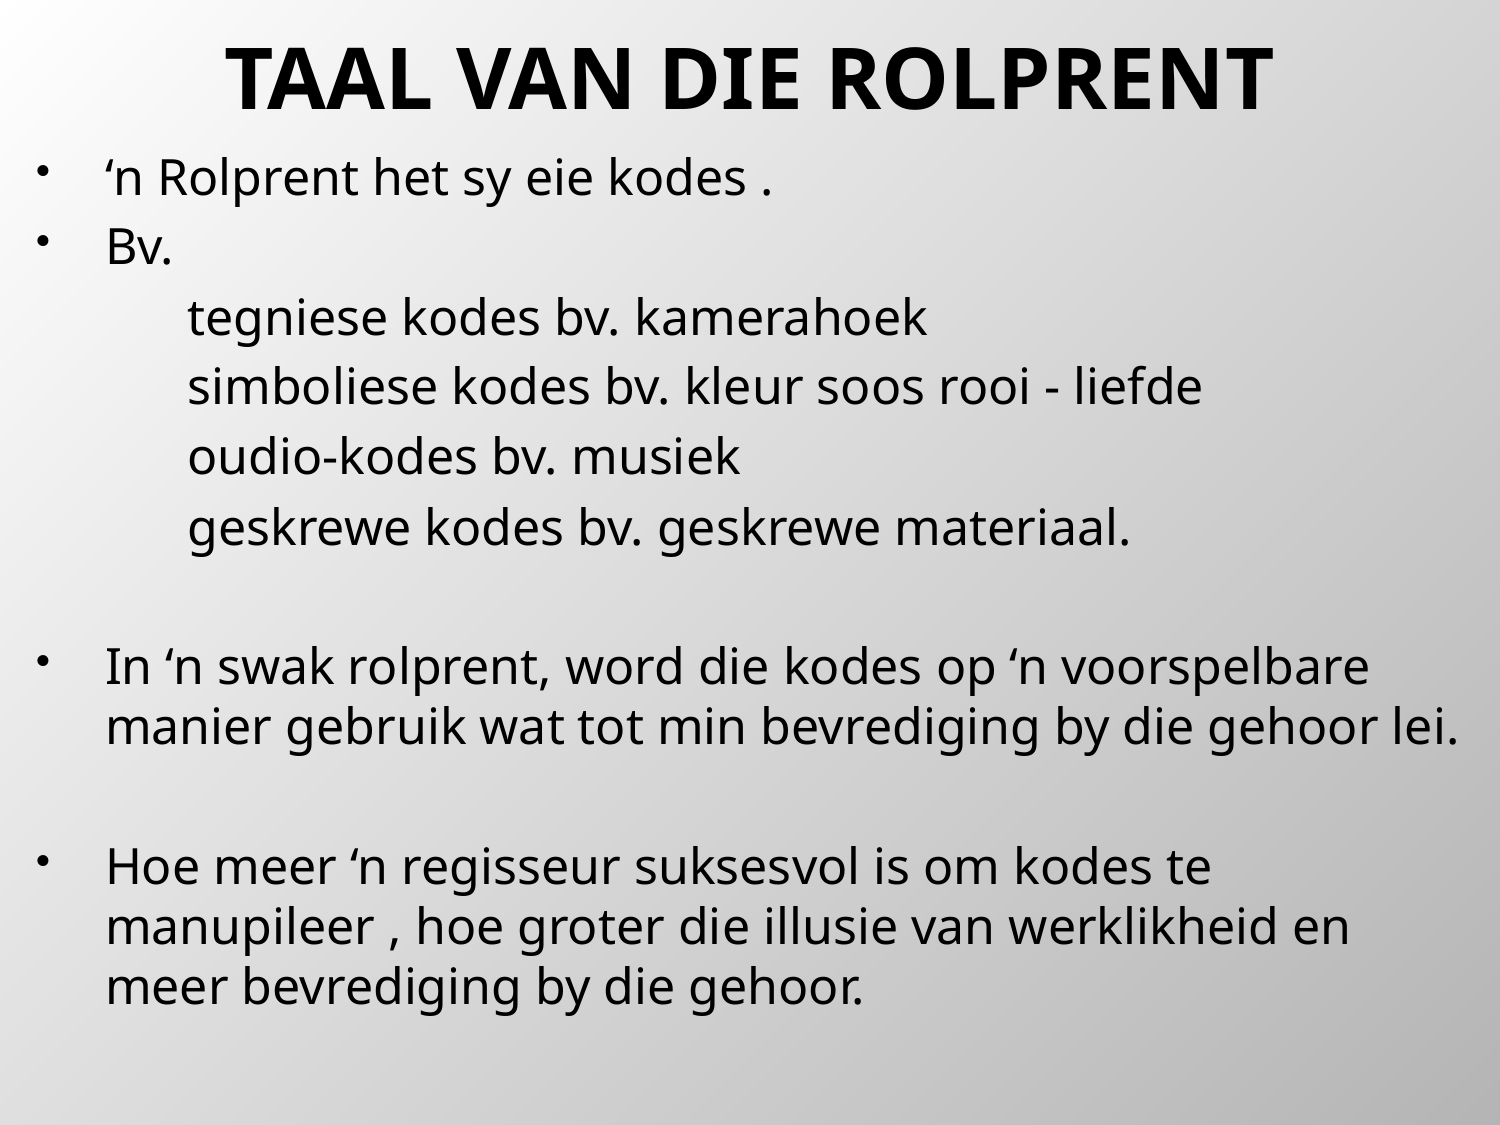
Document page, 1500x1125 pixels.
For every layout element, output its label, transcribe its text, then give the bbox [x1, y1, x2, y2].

title TAAL VAN DIE ROLPRENT [75, 0, 1425, 137]
list ‘n Rolprent het sy eie kodes . Bv. tegniese kodes bv. kamerahoek simboliese kodes bv. kleur soos rooi - liefde oudio-kodes bv. musiek geskrewe kodes bv. geskrewe materiaal. In ‘n swak rolprent, word die kodes op ‘n voorspelbare manier gebruik wat tot min bevrediging by die gehoor lei. Hoe meer ‘n regisseur suksesvol is om kodes te manupileer , hoe groter die illusie van werklikheid en meer bevrediging by die gehoor. [0, 137, 1500, 1035]
